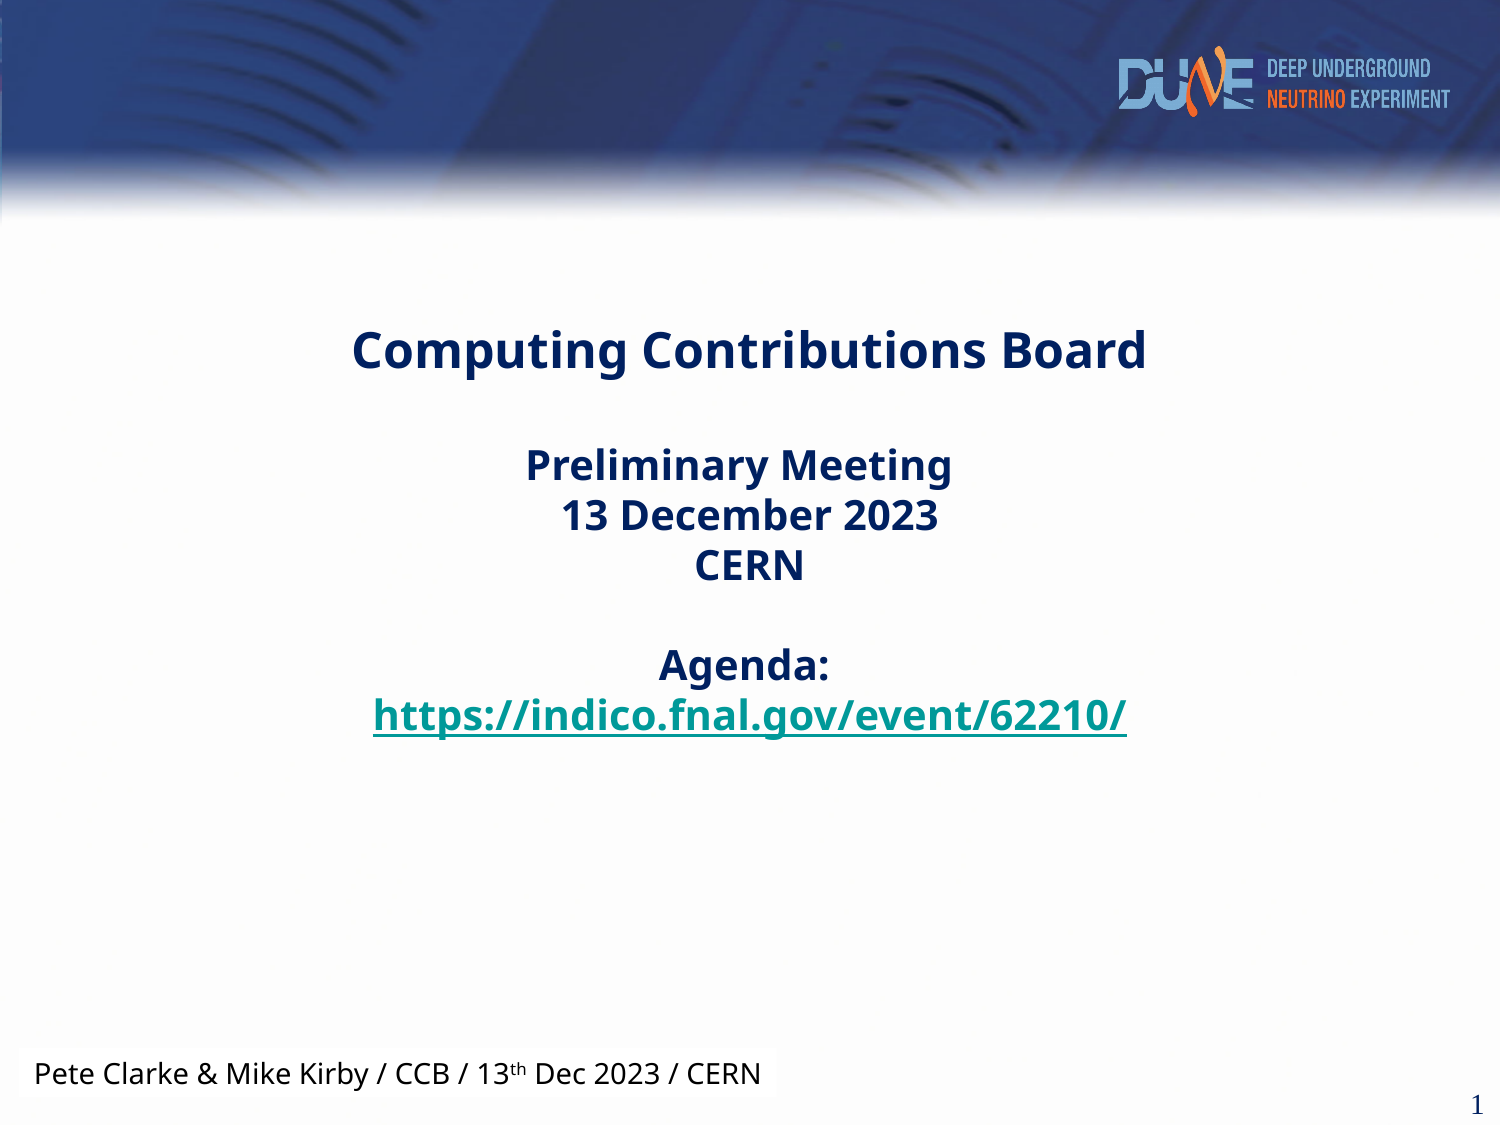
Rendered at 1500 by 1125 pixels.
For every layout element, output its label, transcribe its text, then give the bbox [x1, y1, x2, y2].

picture [0, 0, 1500, 1125]
text_box Computing Contributions Board Preliminary Meeting 13 December 2023 CERN Agenda: https://indico.fnal.gov/event/62210/ [279, 311, 1221, 814]
text_box Pete Clarke & Mike Kirby / CCB / 13th Dec 2023 / CERN [19, 1047, 777, 1098]
